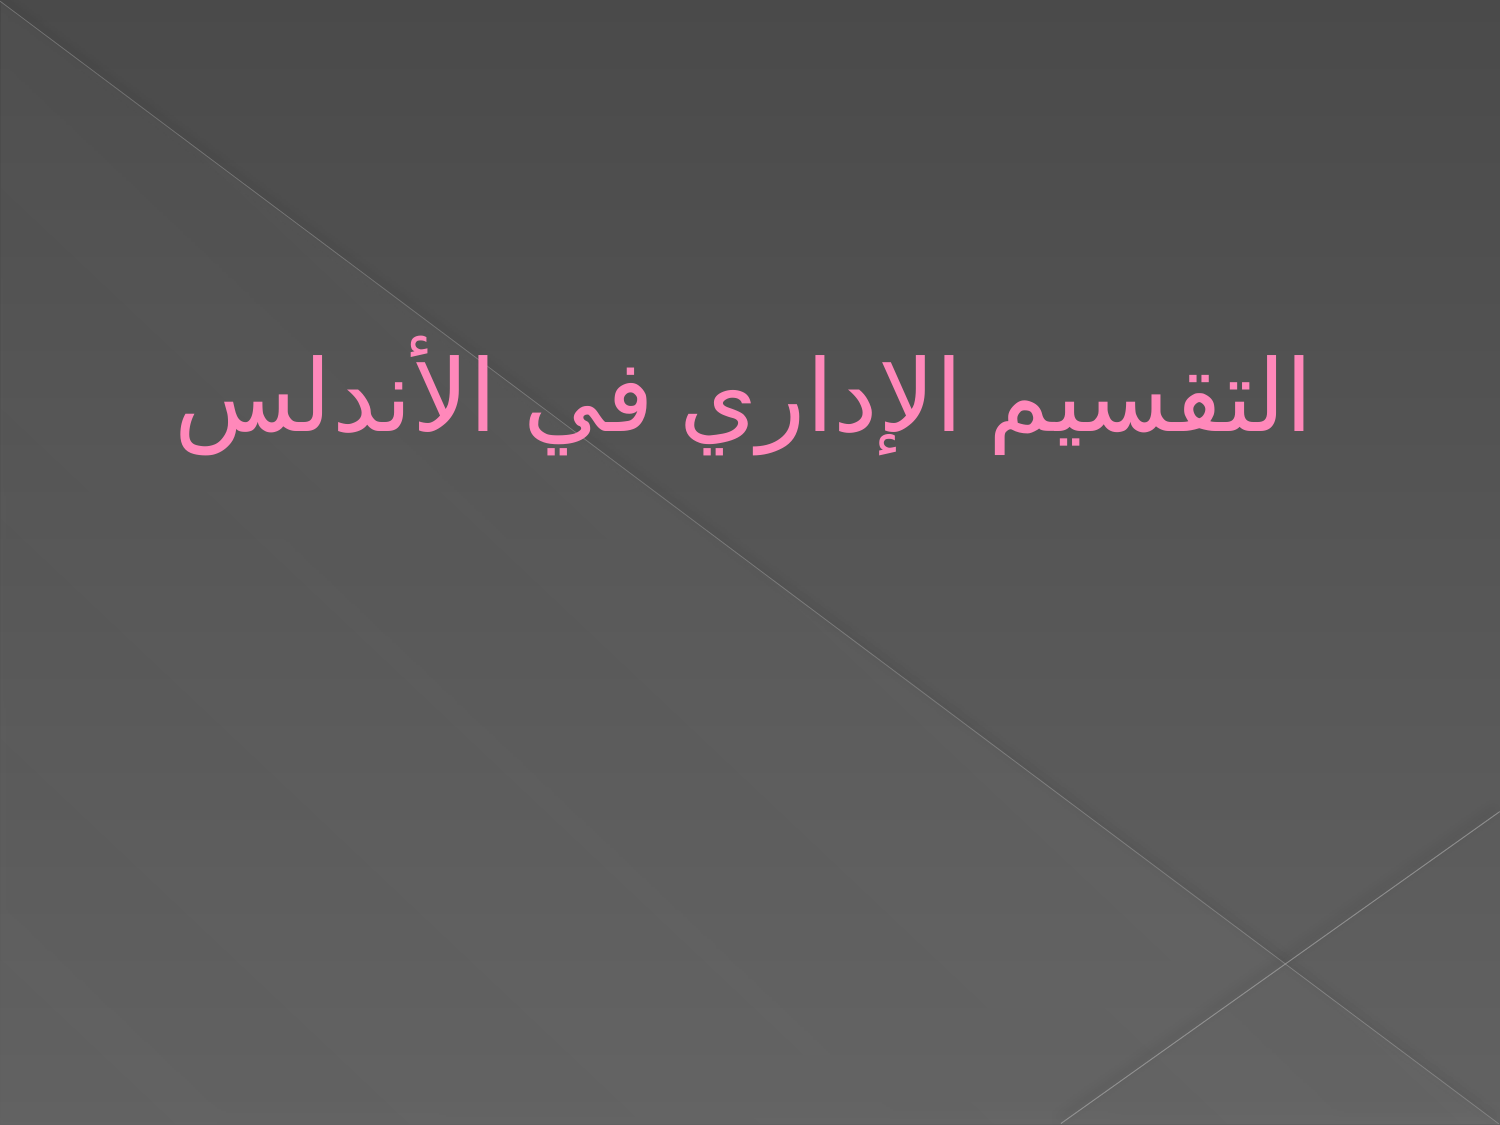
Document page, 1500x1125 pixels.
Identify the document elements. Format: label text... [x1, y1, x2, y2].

list التقسيم الإداري في الأندلس [75, 54, 1425, 1059]
